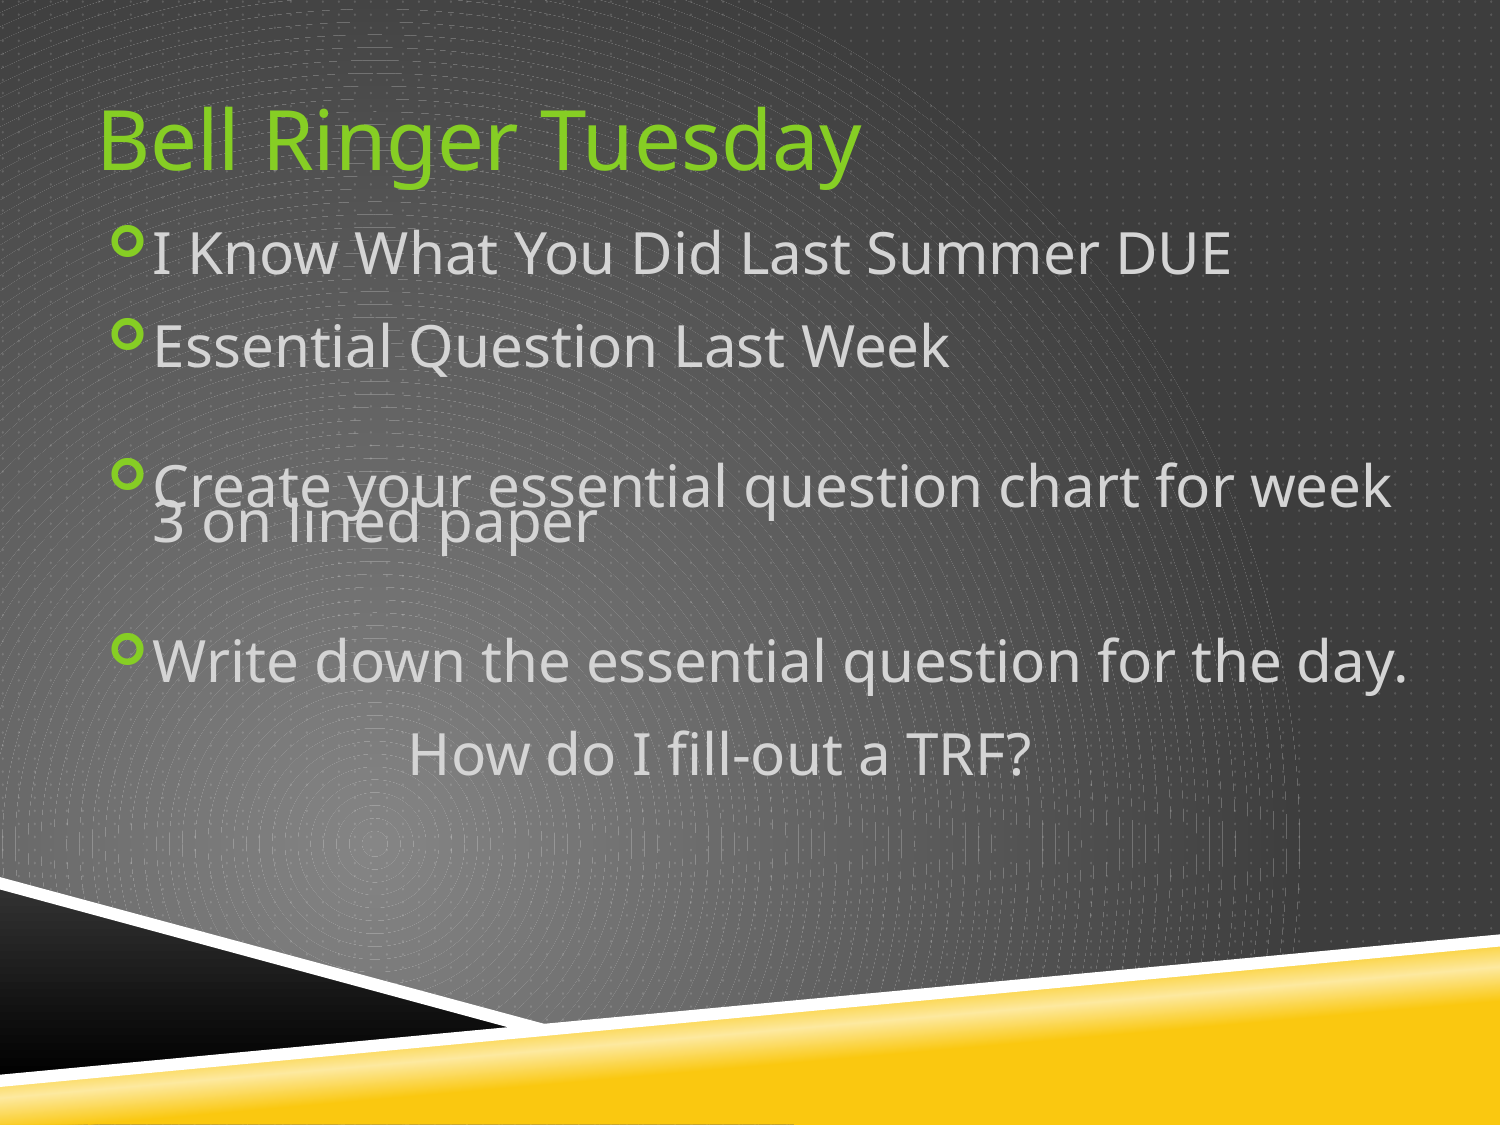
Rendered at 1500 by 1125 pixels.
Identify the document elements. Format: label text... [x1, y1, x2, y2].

text_box Bell Ringer Tuesday [81, 79, 1322, 239]
text_box I Know What You Did Last Summer DUE Essential Question Last Week Create your essential question chart for week 3 on lined paper Write down the essential question for the day. How do I fill-out a TRF? [81, 239, 1450, 882]
